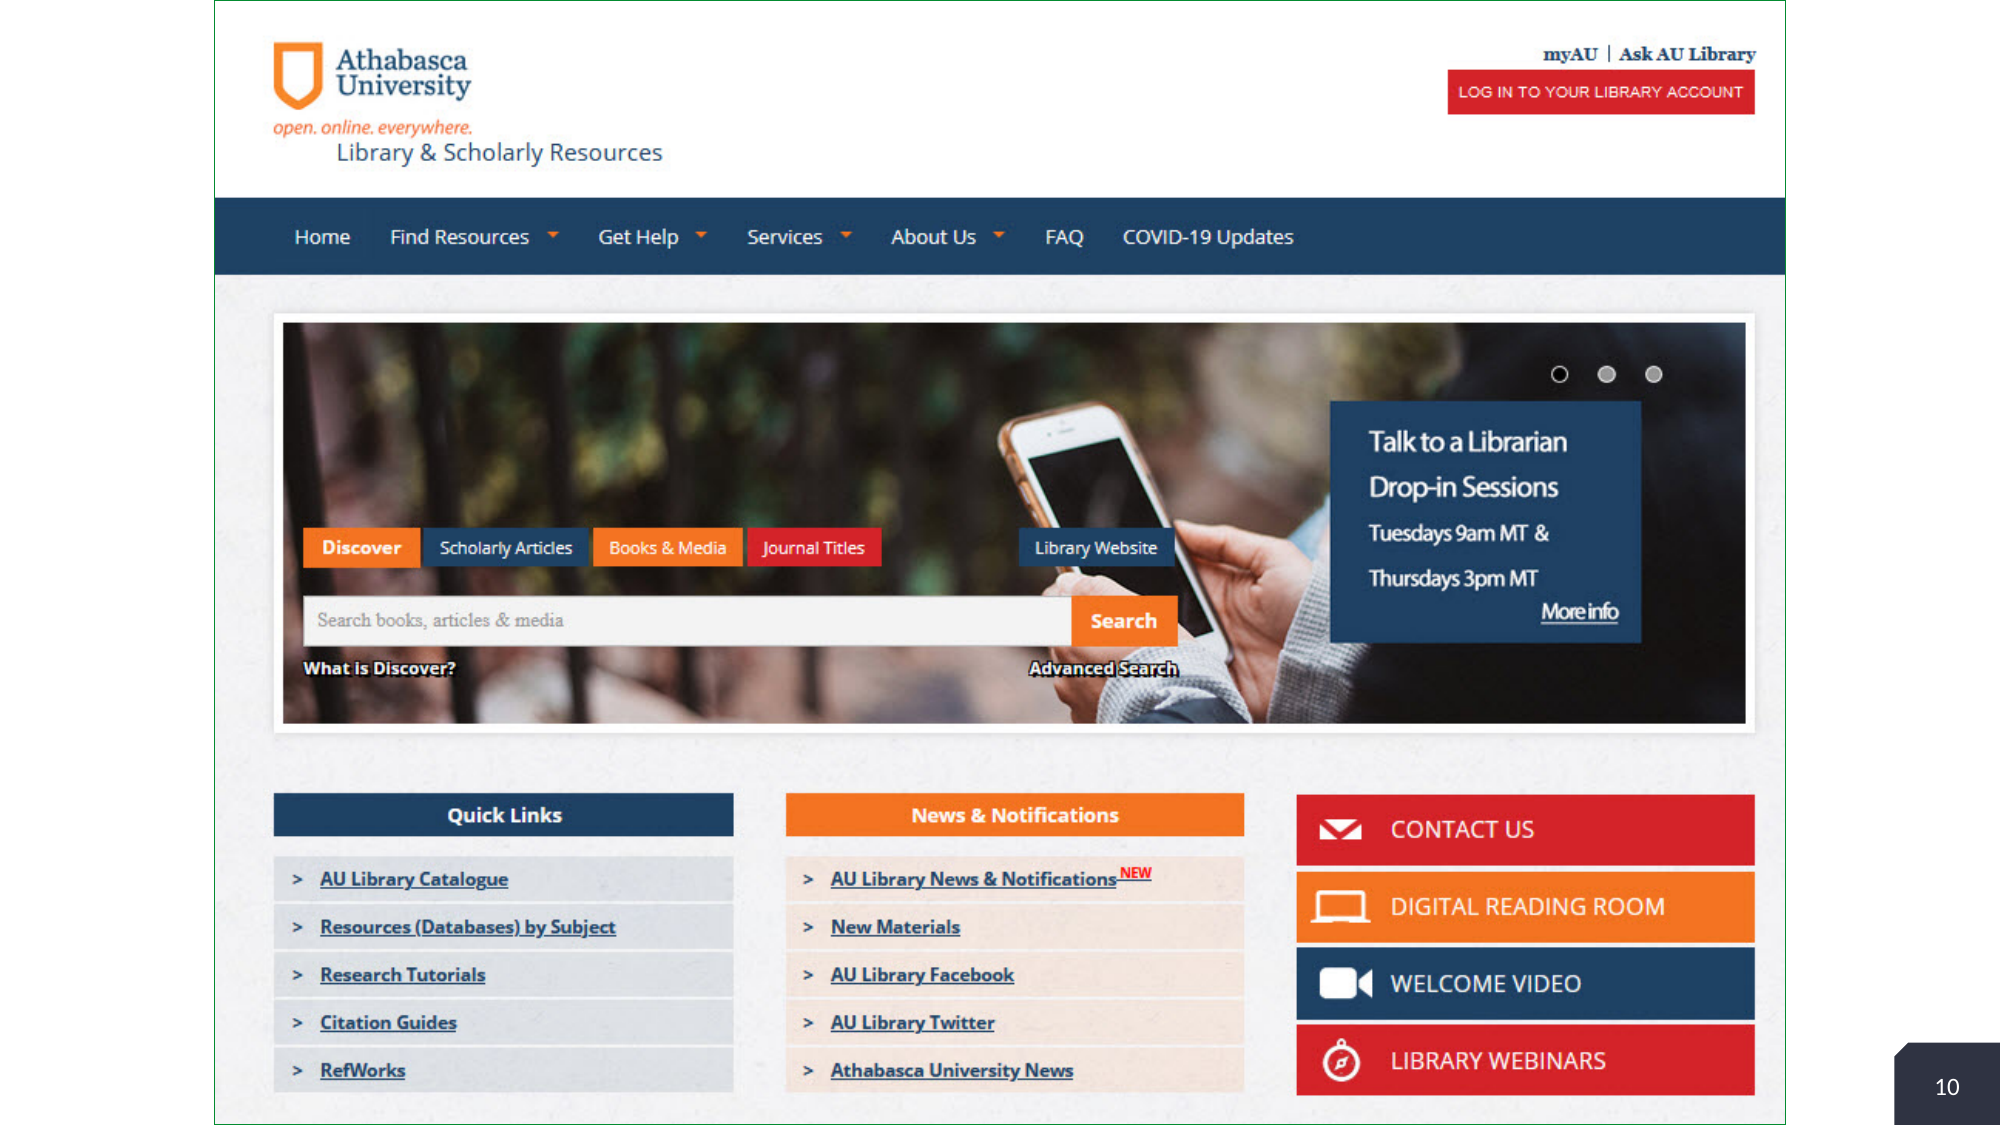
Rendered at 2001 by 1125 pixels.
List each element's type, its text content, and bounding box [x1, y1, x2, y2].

slide_number 10 [1894, 1052, 2000, 1119]
picture [214, 0, 1786, 1125]
